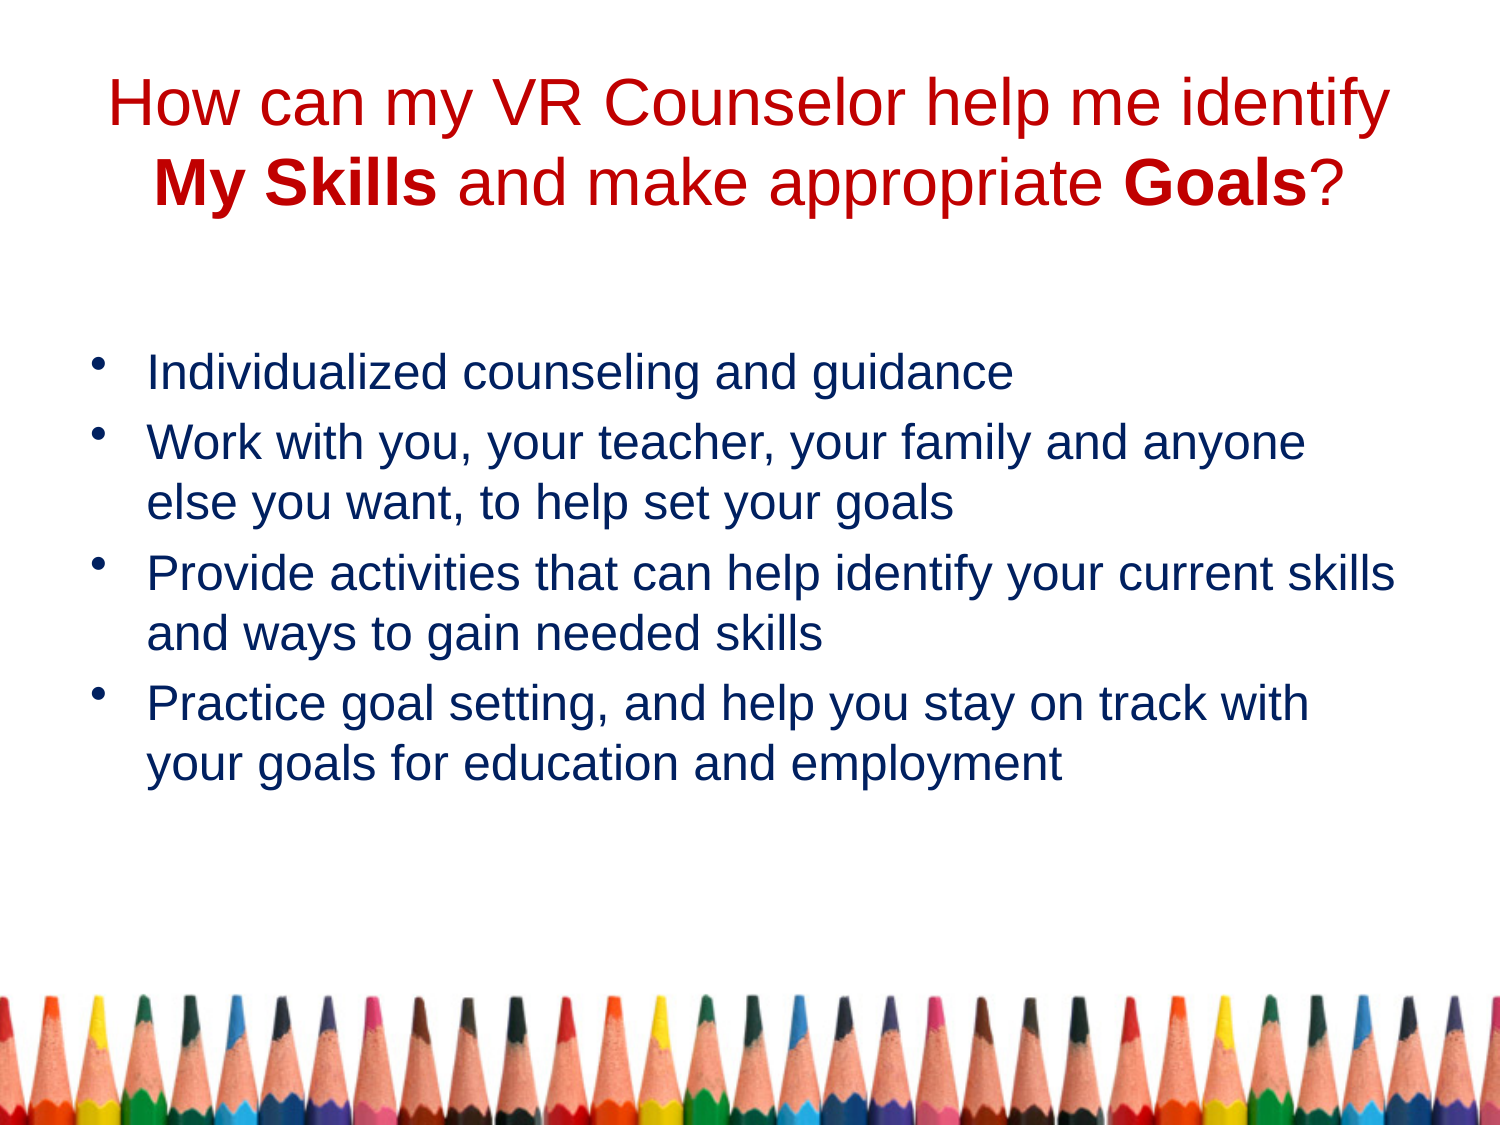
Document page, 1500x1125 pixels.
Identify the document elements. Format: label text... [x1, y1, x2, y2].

list Individualized counseling and guidance Work with you, your teacher, your family and anyone else you want, to help set your goals Provide activities that can help identify your current skills and ways to gain needed skills Practice goal setting, and help you stay on track with your goals for education and employment [75, 332, 1425, 1075]
picture [0, 0, 1500, 1125]
title How can my VR Counselor help me identify My Skills and make appropriate Goals? [75, 45, 1425, 233]
